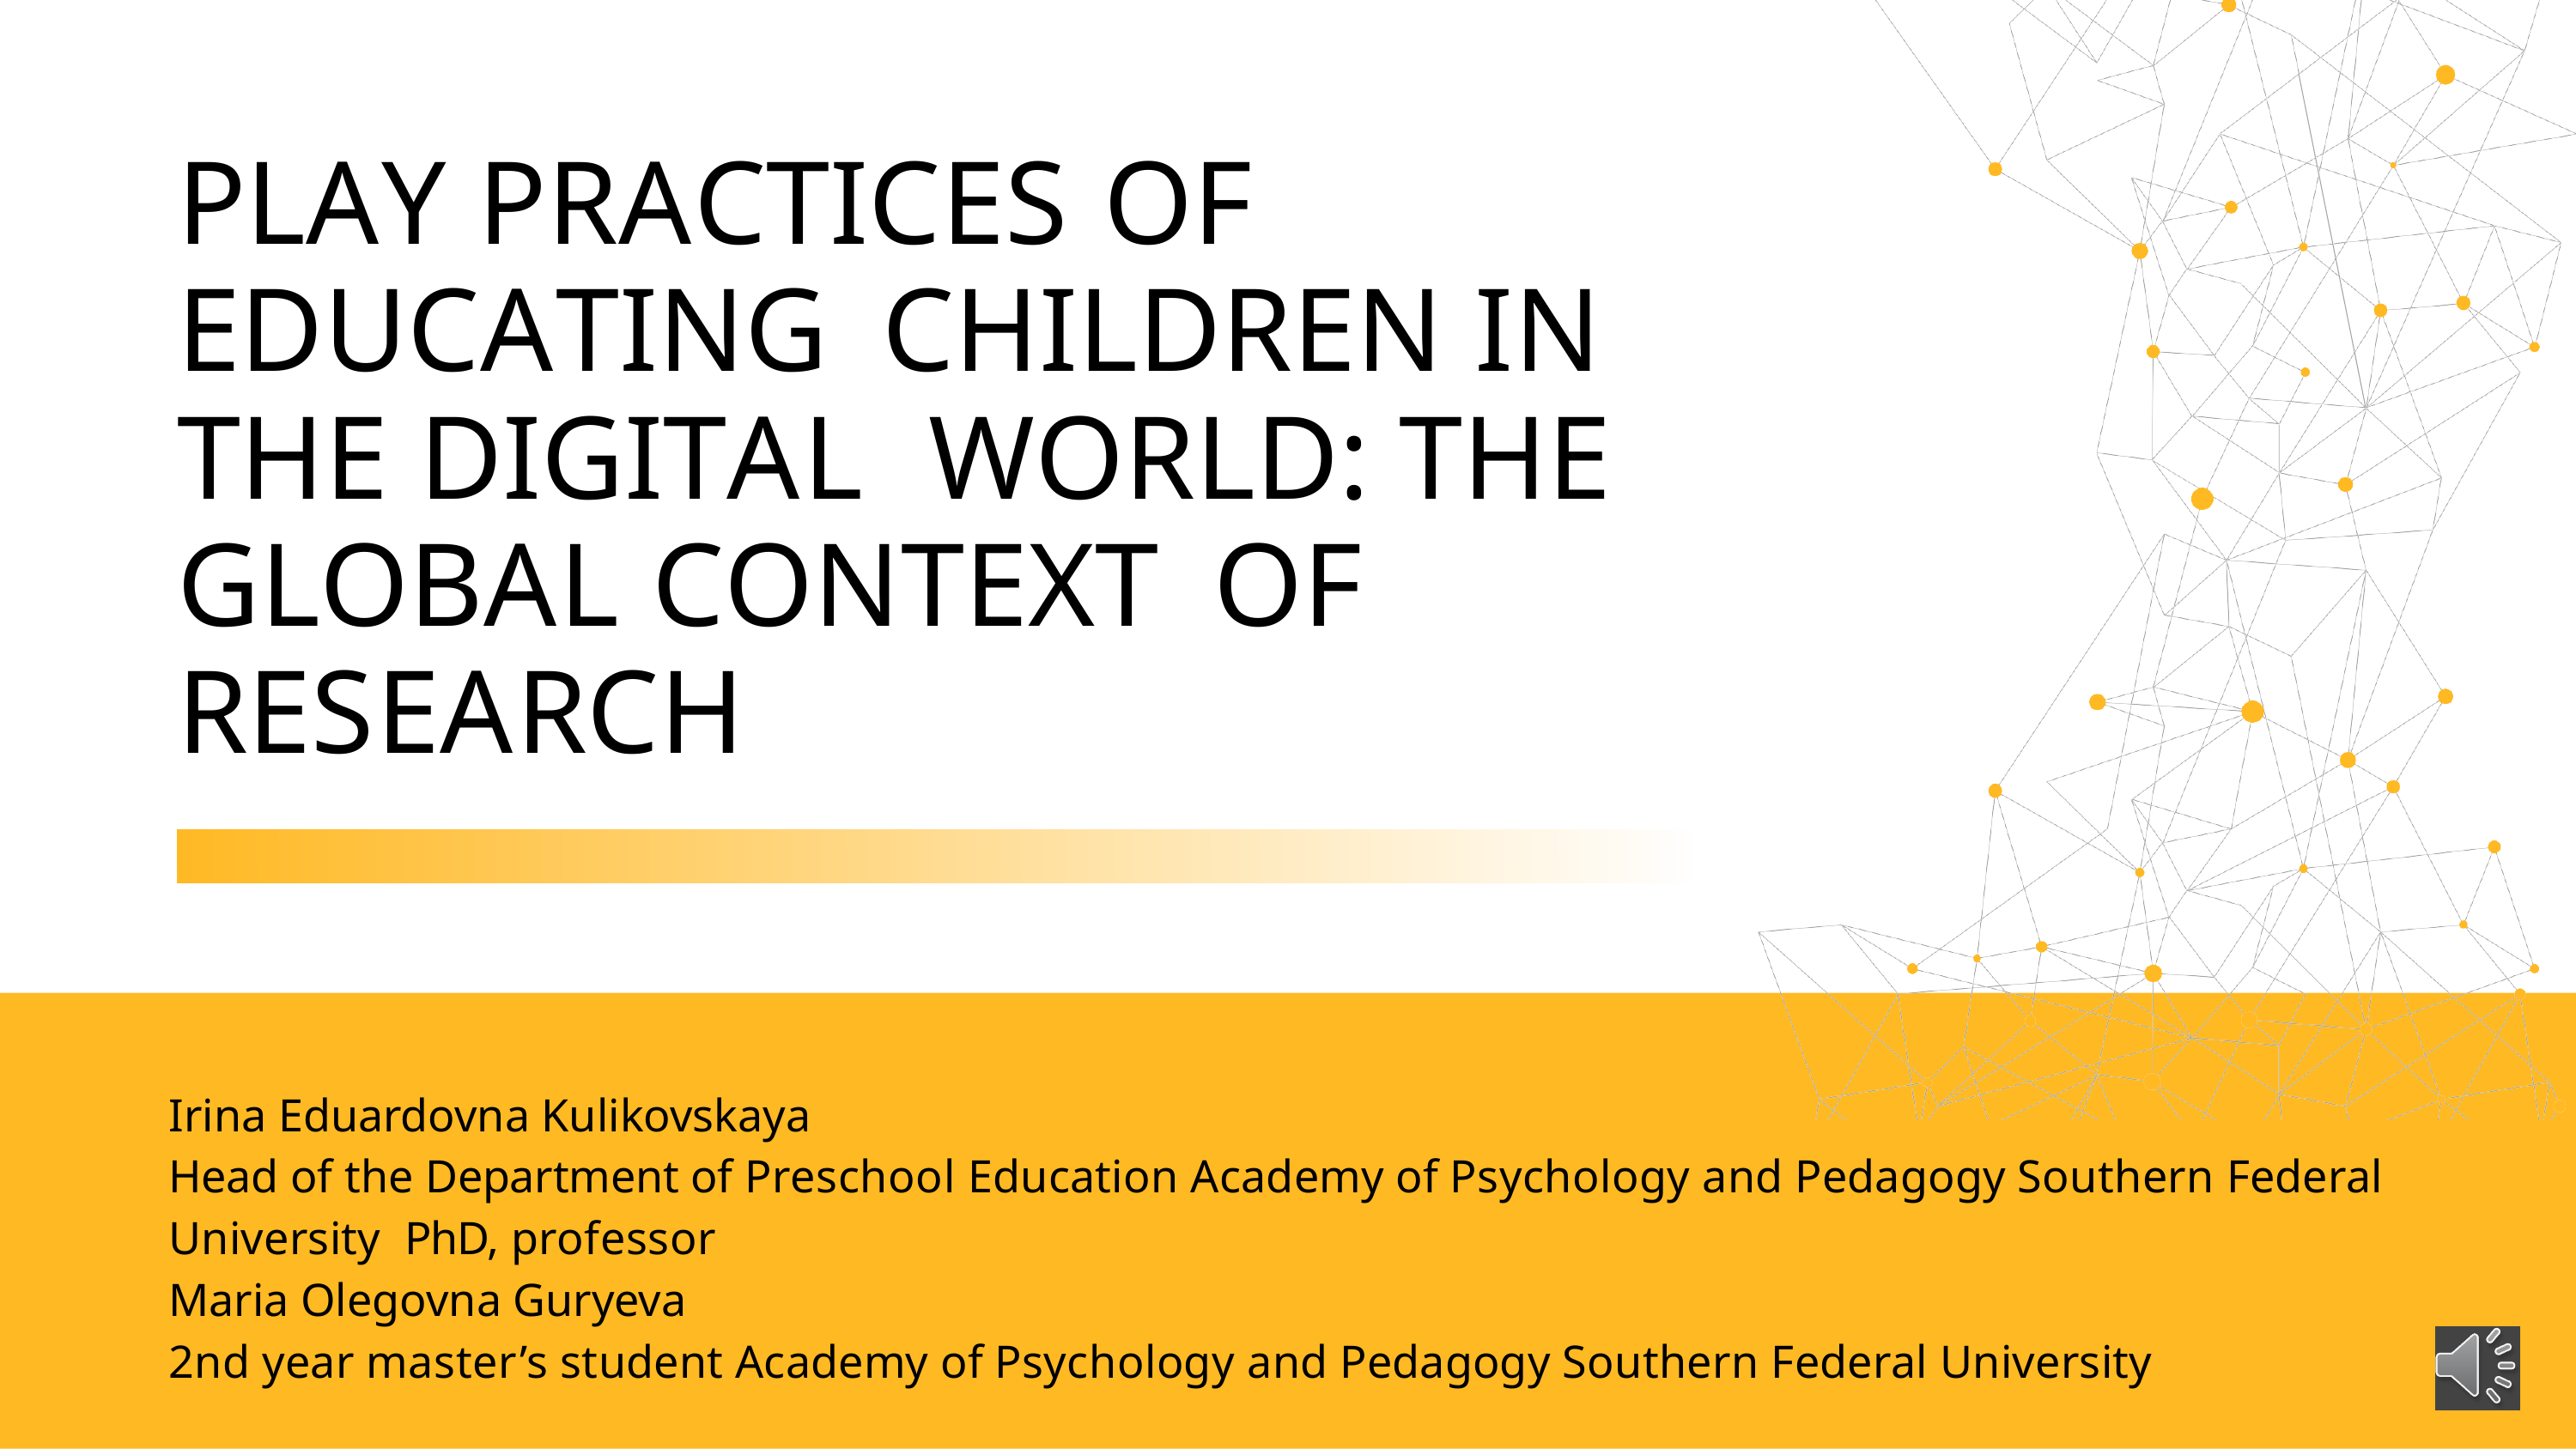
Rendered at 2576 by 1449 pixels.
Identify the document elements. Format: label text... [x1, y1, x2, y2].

picture [177, 829, 1692, 883]
text_box PLAY PRACTICES OF EDUCATING CHILDREN IN THE DIGITAL WORLD: THE GLOBAL CONTEXT OF RESEARCH [174, 125, 1699, 777]
text_box Irina Eduardovna Kulikovskaya Head of the Department of Preschool Education Academy of Psychology and Pedagogy Southern Federal University PhD, professor Maria Olegovna Guryeva 2nd year master’s student Academy of Psychology and Pedagogy Southern Federal University [167, 1077, 2435, 1387]
picture [2434, 1325, 2521, 1411]
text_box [1758, 0, 2576, 1120]
